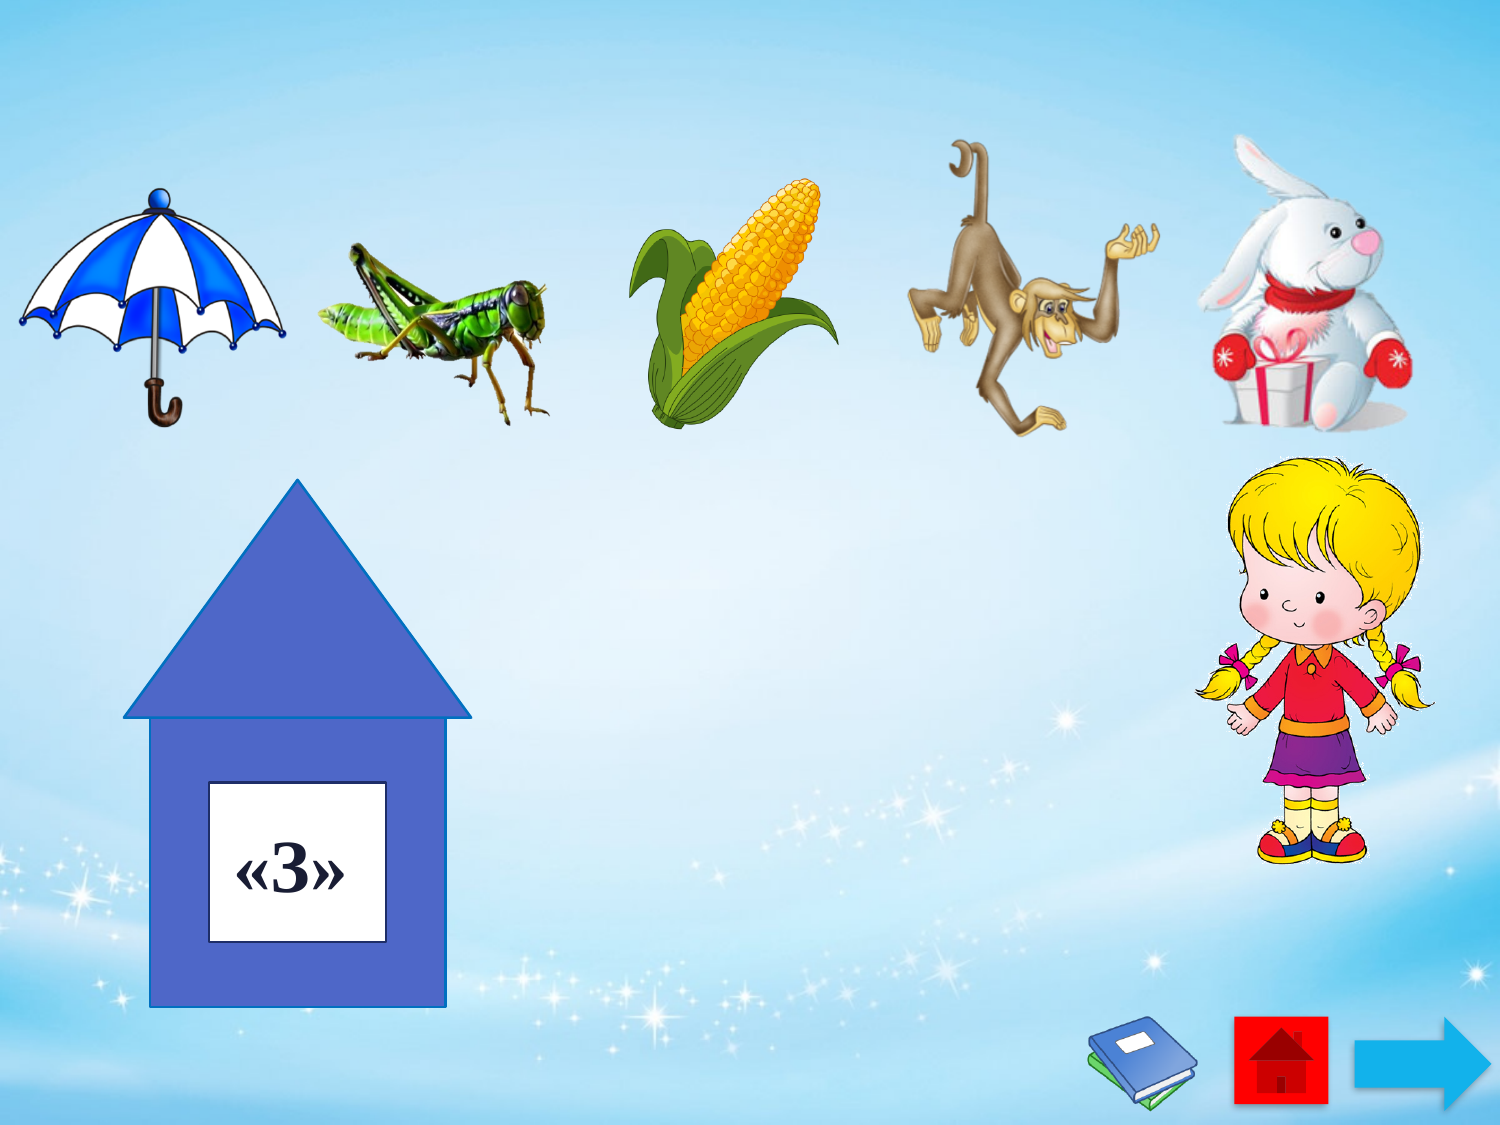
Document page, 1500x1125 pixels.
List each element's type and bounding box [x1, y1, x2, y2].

picture [0, 0, 1500, 1125]
text_box [123, 479, 472, 1008]
